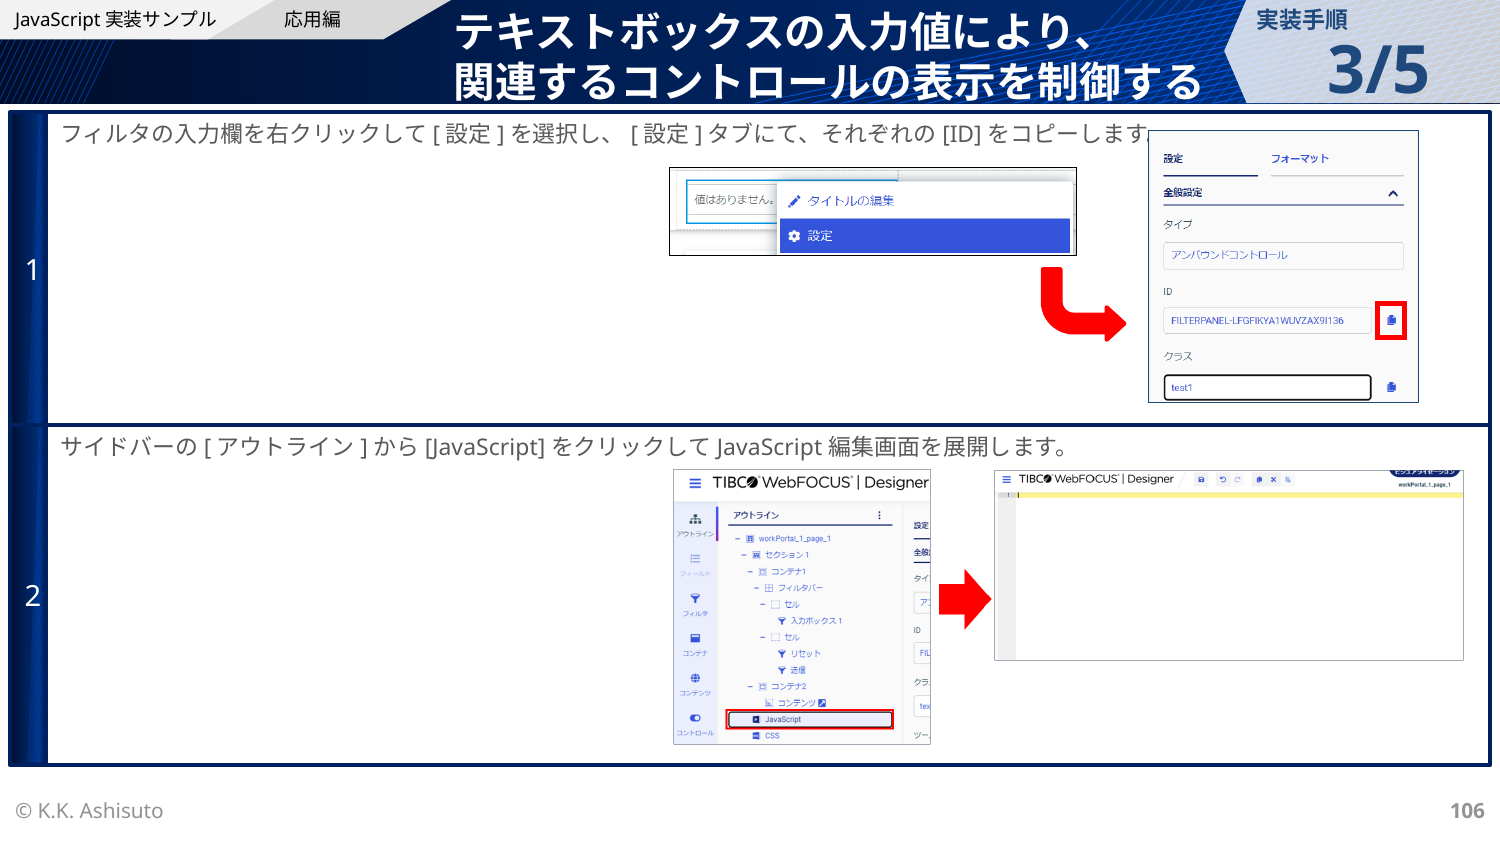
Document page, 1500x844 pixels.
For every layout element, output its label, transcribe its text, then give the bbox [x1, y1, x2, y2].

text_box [9, 123, 1491, 424]
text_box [0, 0, 1500, 116]
picture [669, 167, 1077, 257]
picture [669, 466, 1465, 747]
slide_number 106 [1409, 790, 1500, 836]
picture [1147, 129, 1419, 404]
footer © K.K. Ashisuto [0, 790, 402, 836]
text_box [9, 424, 1491, 766]
